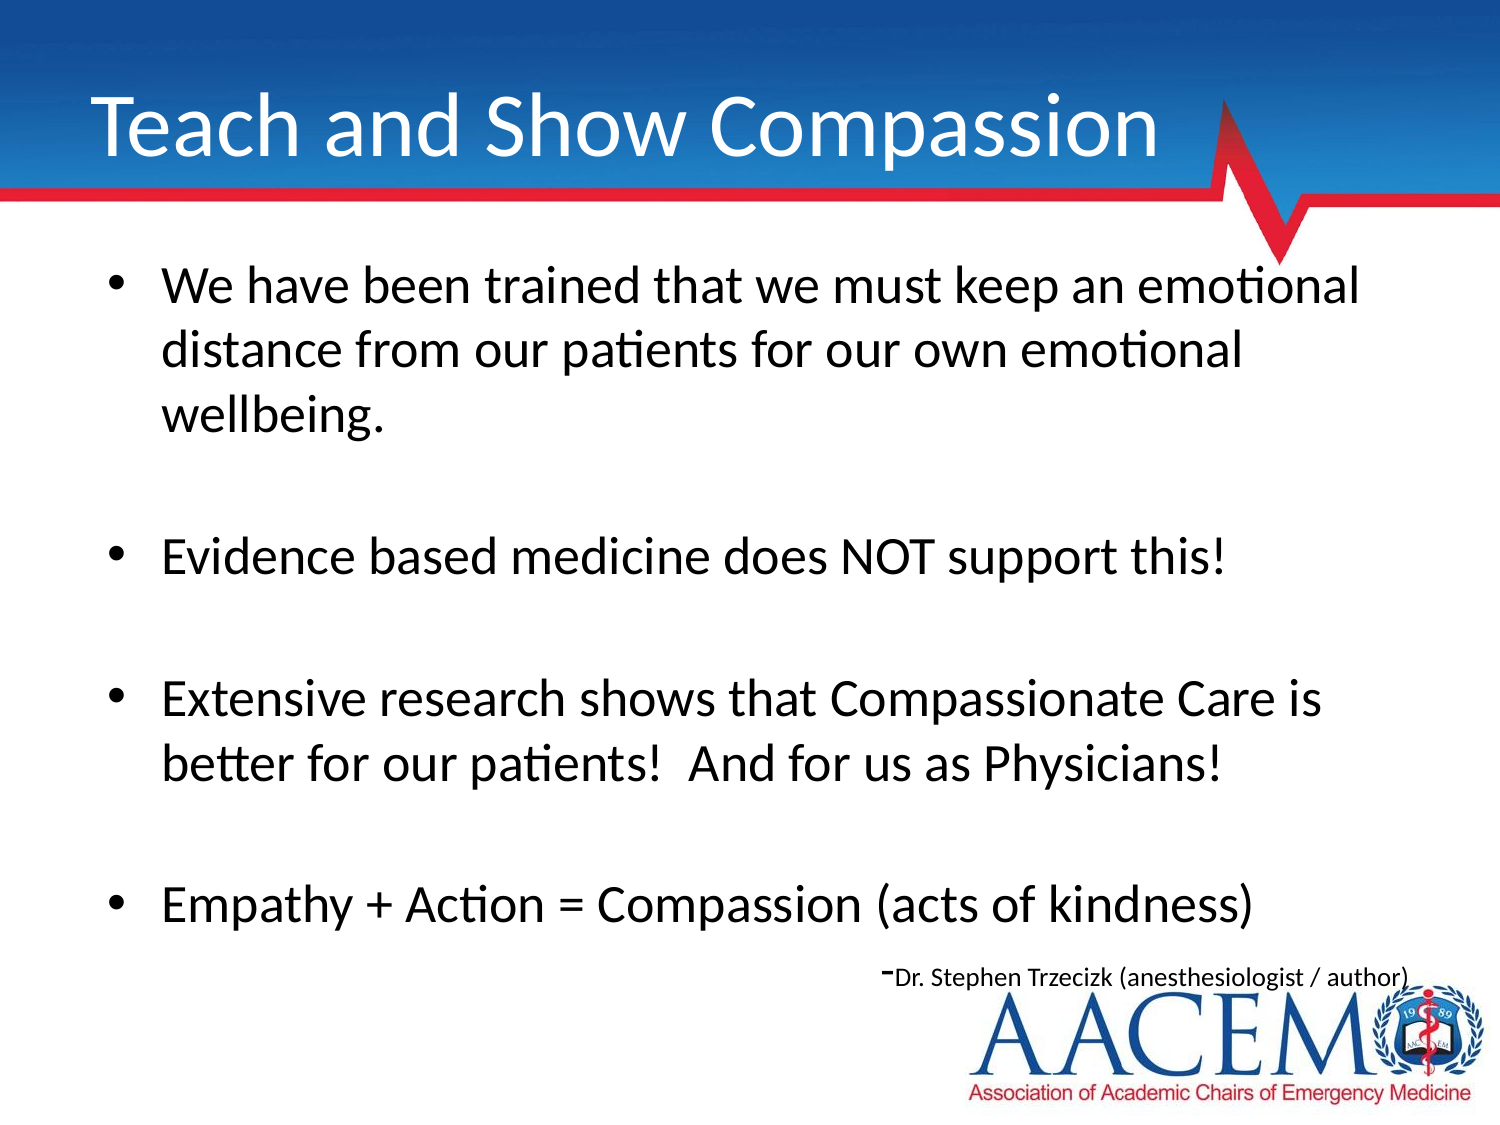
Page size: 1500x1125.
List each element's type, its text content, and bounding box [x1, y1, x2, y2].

title Teach and Show Compassion [75, 25, 1425, 214]
picture [0, 0, 1500, 1118]
list We have been trained that we must keep an emotional distance from our patients for our own emotional wellbeing. Evidence based medicine does NOT support this! Extensive research shows that Compassionate Care is better for our patients! And for us as Physicians! Empathy + Action = Compassion (acts of kindness) -Dr. Stephen Trzecizk (anesthesiologist / author) [75, 241, 1425, 1022]
